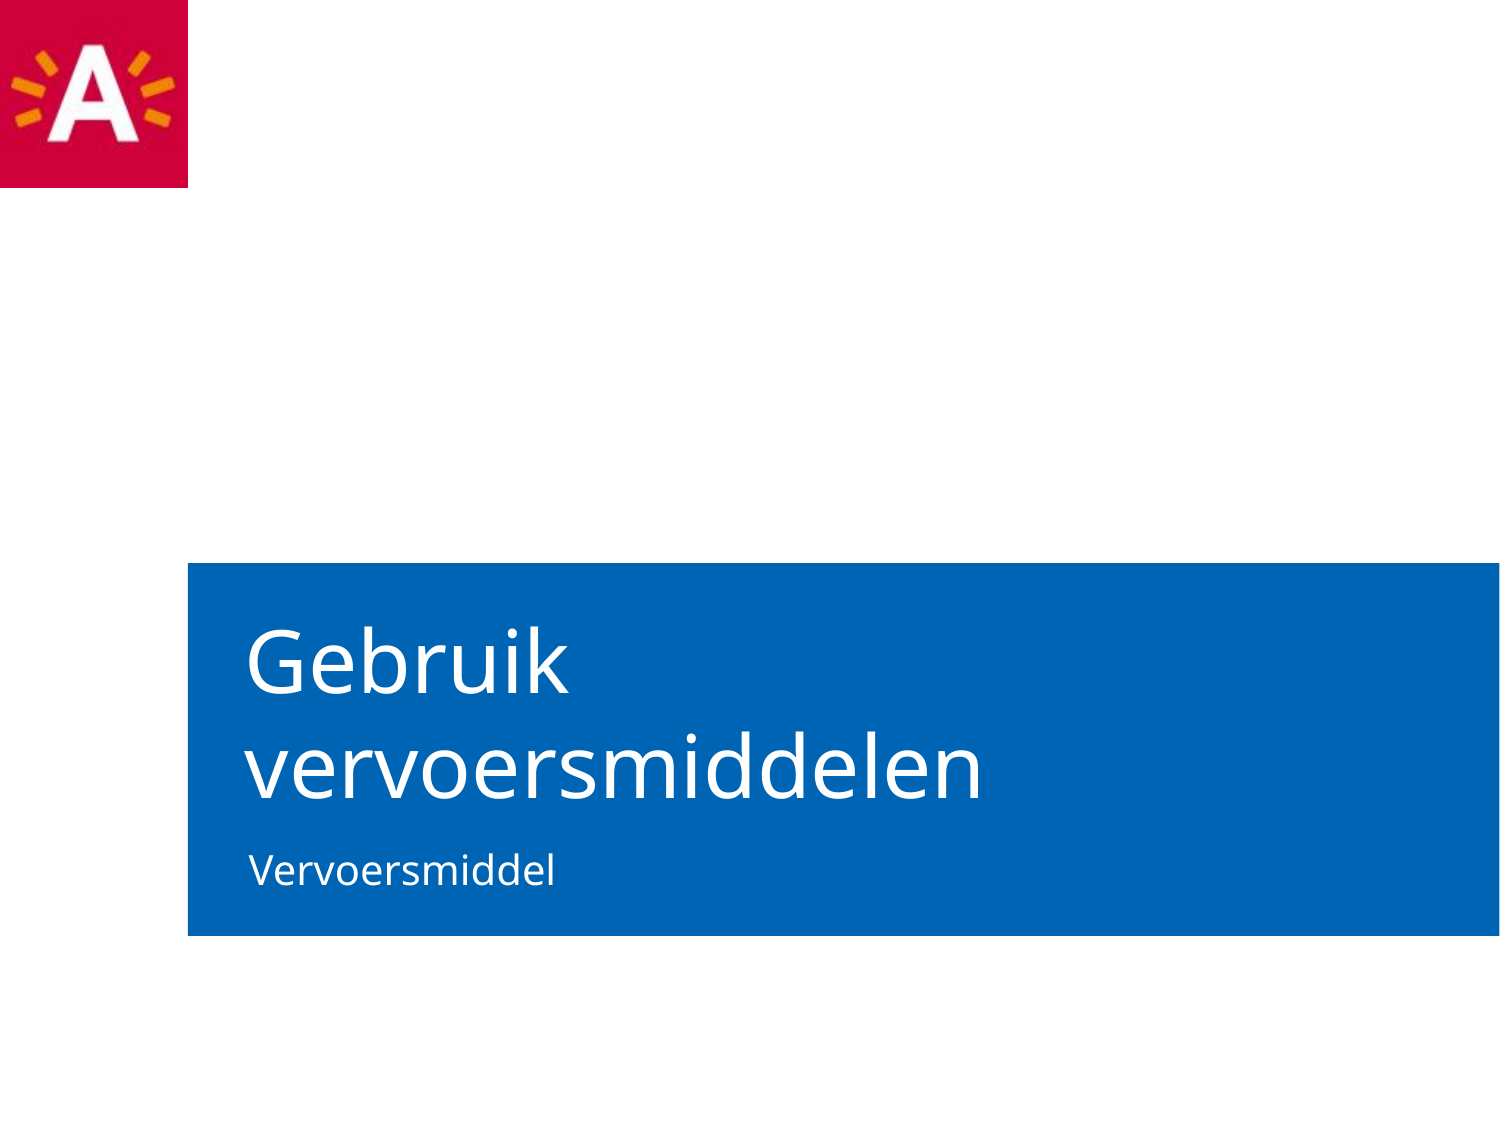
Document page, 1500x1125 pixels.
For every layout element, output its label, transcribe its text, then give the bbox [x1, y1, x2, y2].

picture [0, 0, 188, 188]
subtitle Vervoersmiddel [248, 843, 1313, 936]
list Gebruik vervoersmiddelen [244, 615, 1312, 816]
